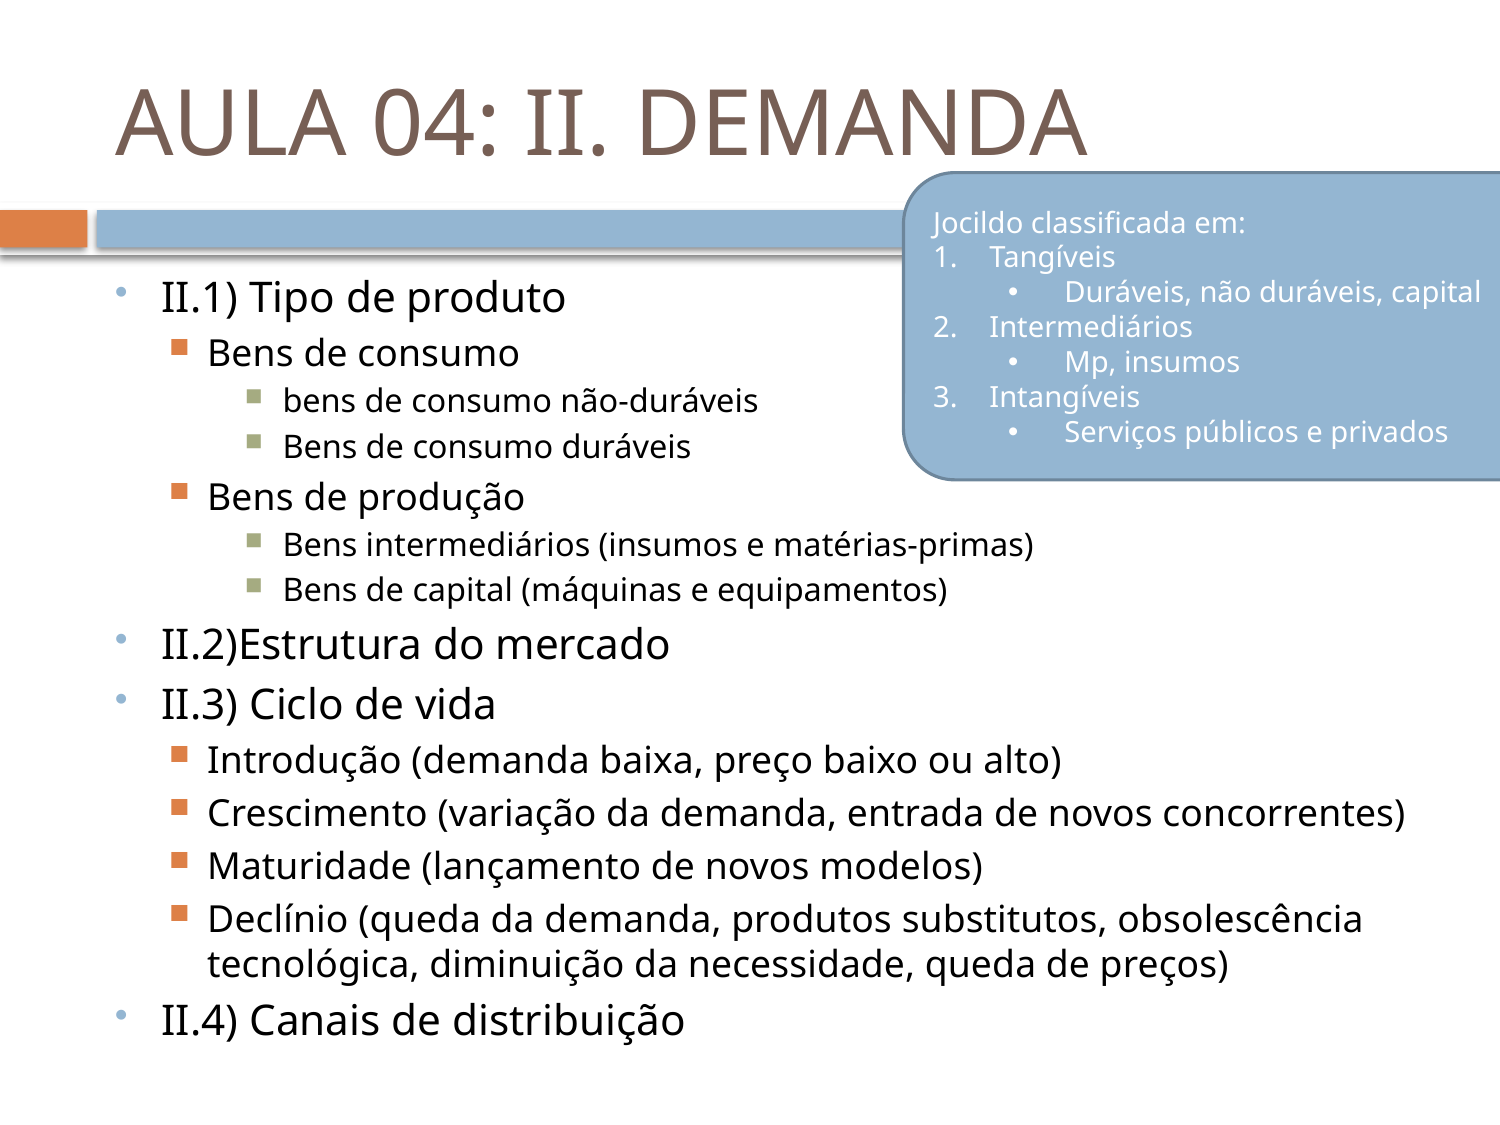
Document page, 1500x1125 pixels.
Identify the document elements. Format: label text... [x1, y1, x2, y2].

title AULA 04: II. DEMANDA [100, 37, 1438, 200]
list II.1) Tipo de produto Bens de consumo bens de consumo não-duráveis Bens de consumo duráveis Bens de produção Bens intermediários (insumos e matérias-primas) Bens de capital (máquinas e equipamentos) II.2)Estrutura do mercado II.3) Ciclo de vida Introdução (demanda baixa, preço baixo ou alto) Crescimento (variação da demanda, entrada de novos concorrentes) Maturidade (lançamento de novos modelos) Declínio (queda da demanda, produtos substitutos, obsolescência tecnológica, diminuição da necessidade, queda de preços) II.4) Canais de distribuição [41, 262, 1438, 1083]
text_box Jocildo classificada em: Tangíveis Duráveis, não duráveis, capital Intermediários Mp, insumos Intangíveis Serviços públicos e privados [901, 171, 1500, 482]
